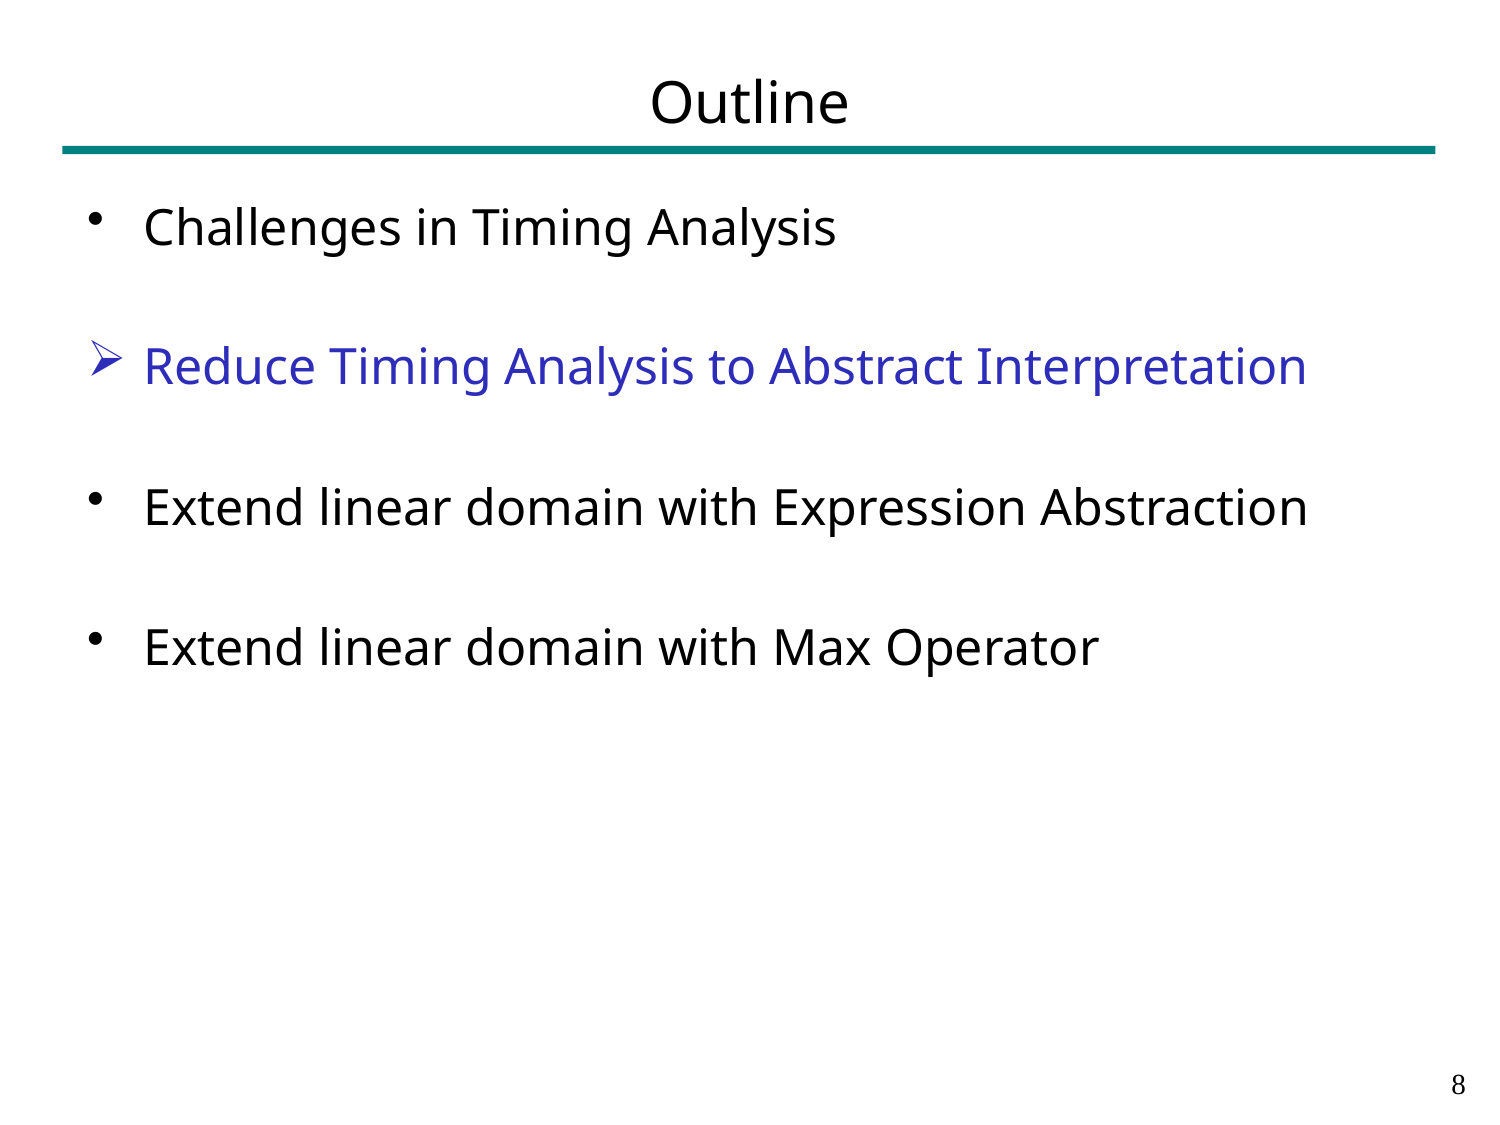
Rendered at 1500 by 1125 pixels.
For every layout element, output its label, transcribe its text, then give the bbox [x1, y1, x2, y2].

list Challenges in Timing Analysis Reduce Timing Analysis to Abstract Interpretation Extend linear domain with Expression Abstraction Extend linear domain with Max Operator [71, 187, 1388, 1013]
title Outline [112, 49, 1388, 151]
slide_number 7 [1168, 1057, 1482, 1121]
